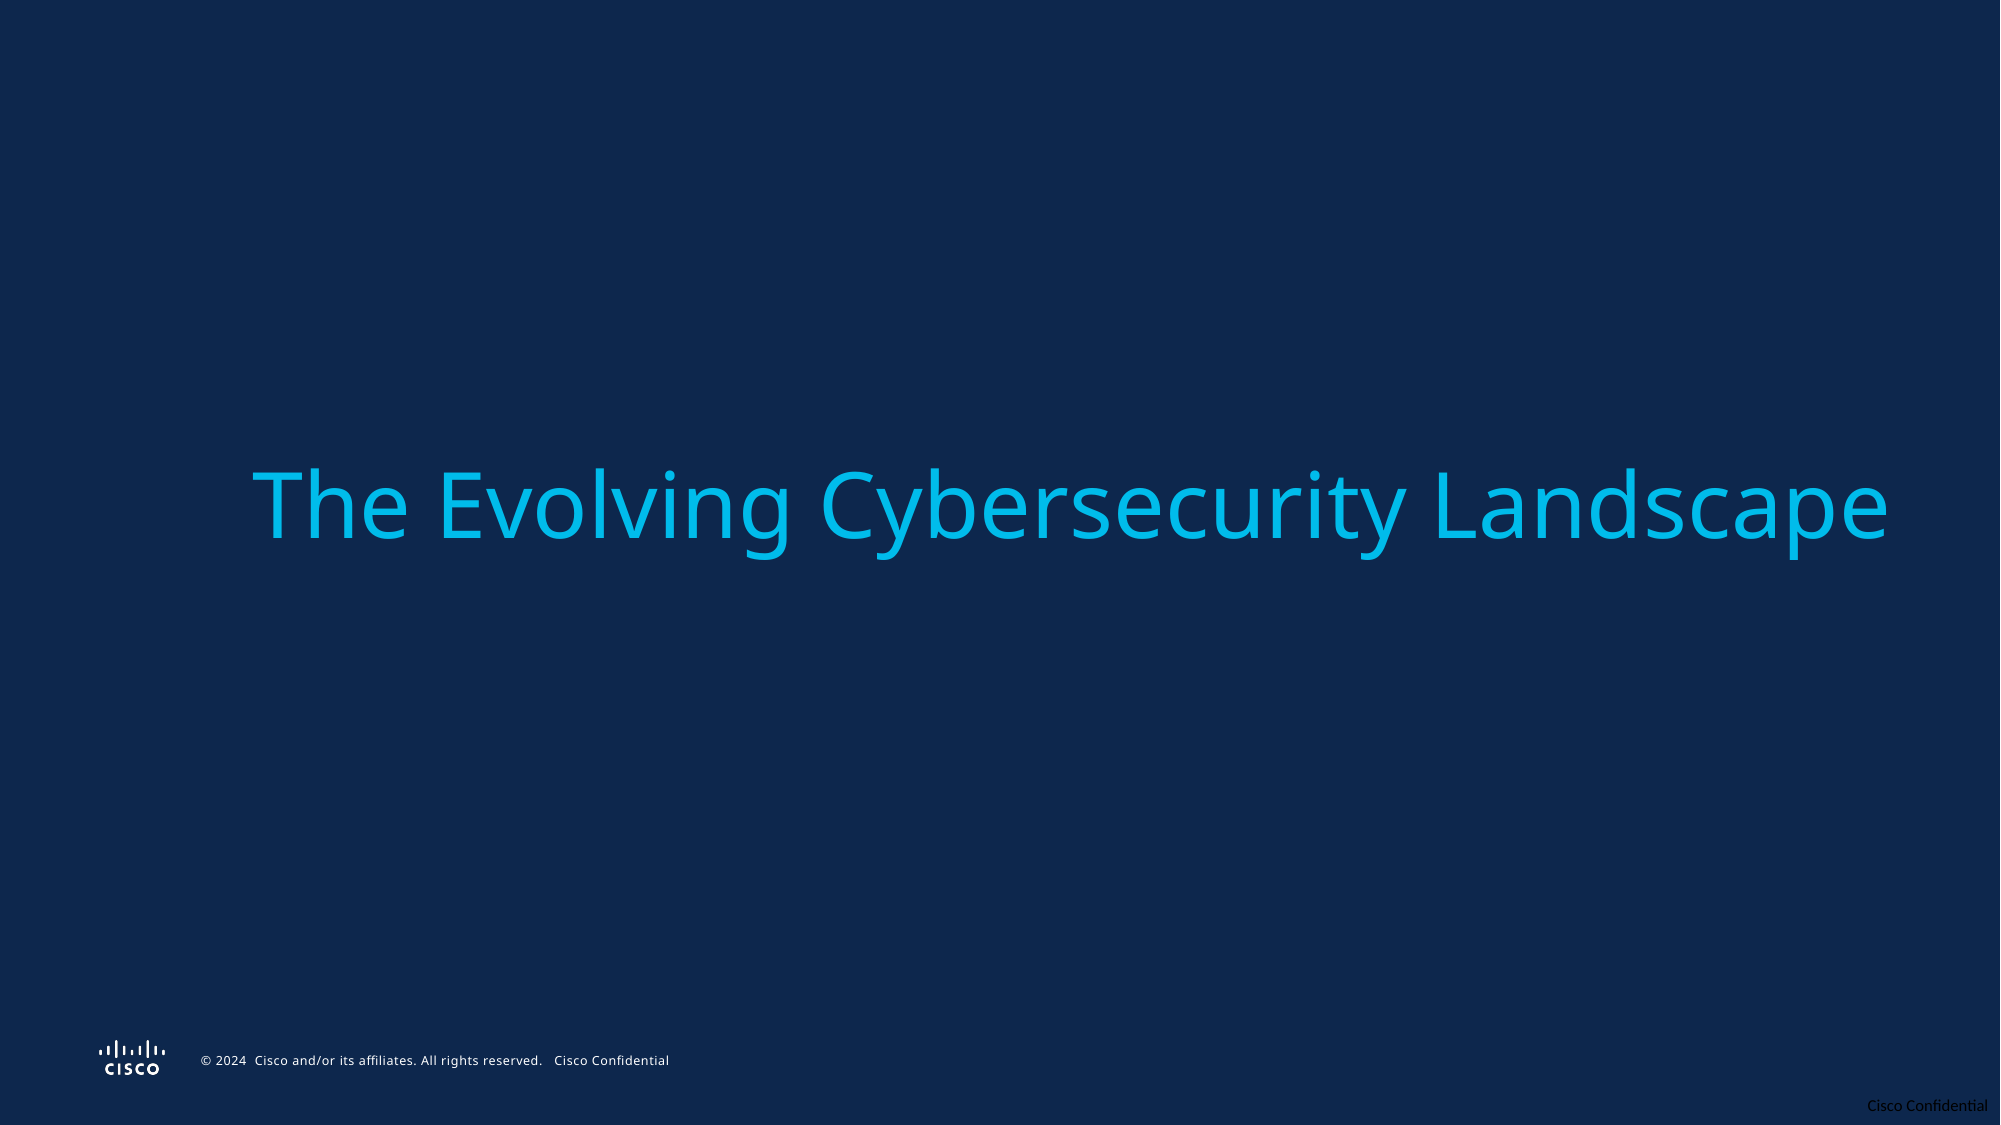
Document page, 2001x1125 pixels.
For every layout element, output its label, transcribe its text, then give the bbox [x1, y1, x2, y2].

title The Evolving Cybersecurity Landscape [219, 454, 1900, 560]
picture [99, 1040, 165, 1075]
